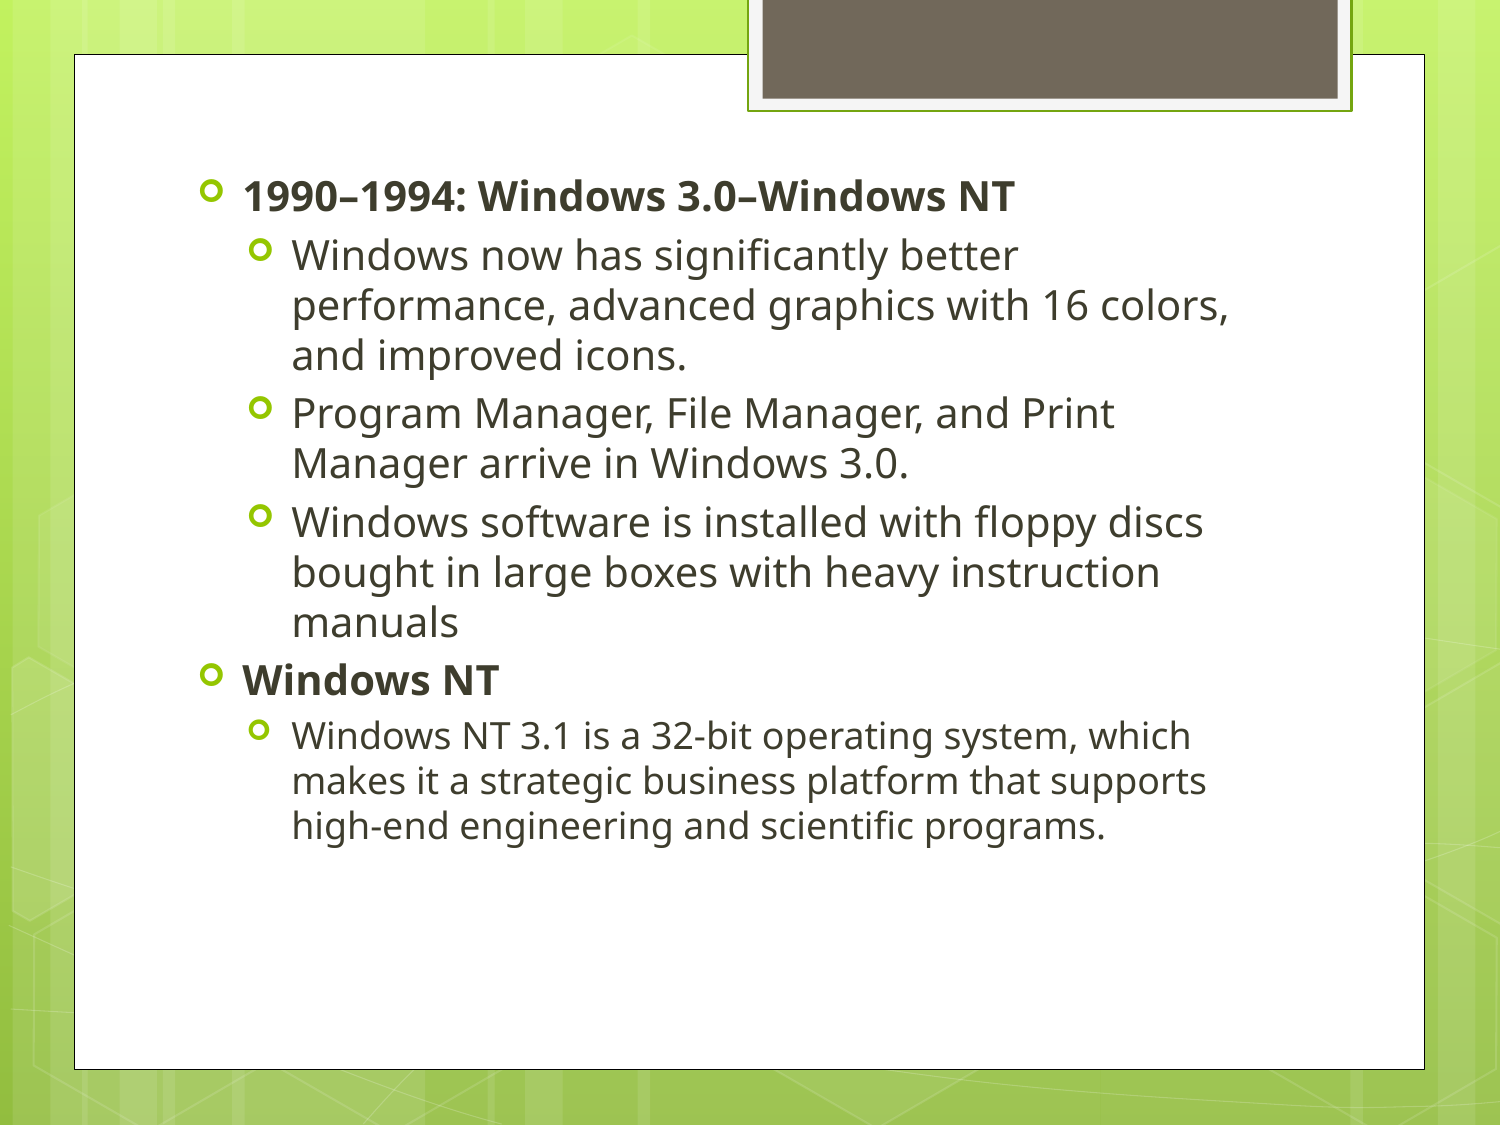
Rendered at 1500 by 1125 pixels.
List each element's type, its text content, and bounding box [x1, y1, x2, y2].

list 1990–1994: Windows 3.0–Windows NT Windows now has significantly better performance, advanced graphics with 16 colors, and improved icons. Program Manager, File Manager, and Print Manager arrive in Windows 3.0. Windows software is installed with floppy discs bought in large boxes with heavy instruction manuals Windows NT Windows NT 3.1 is a 32-bit operating system, which makes it a strategic business platform that supports high-end engineering and scientific programs. [171, 162, 1283, 957]
